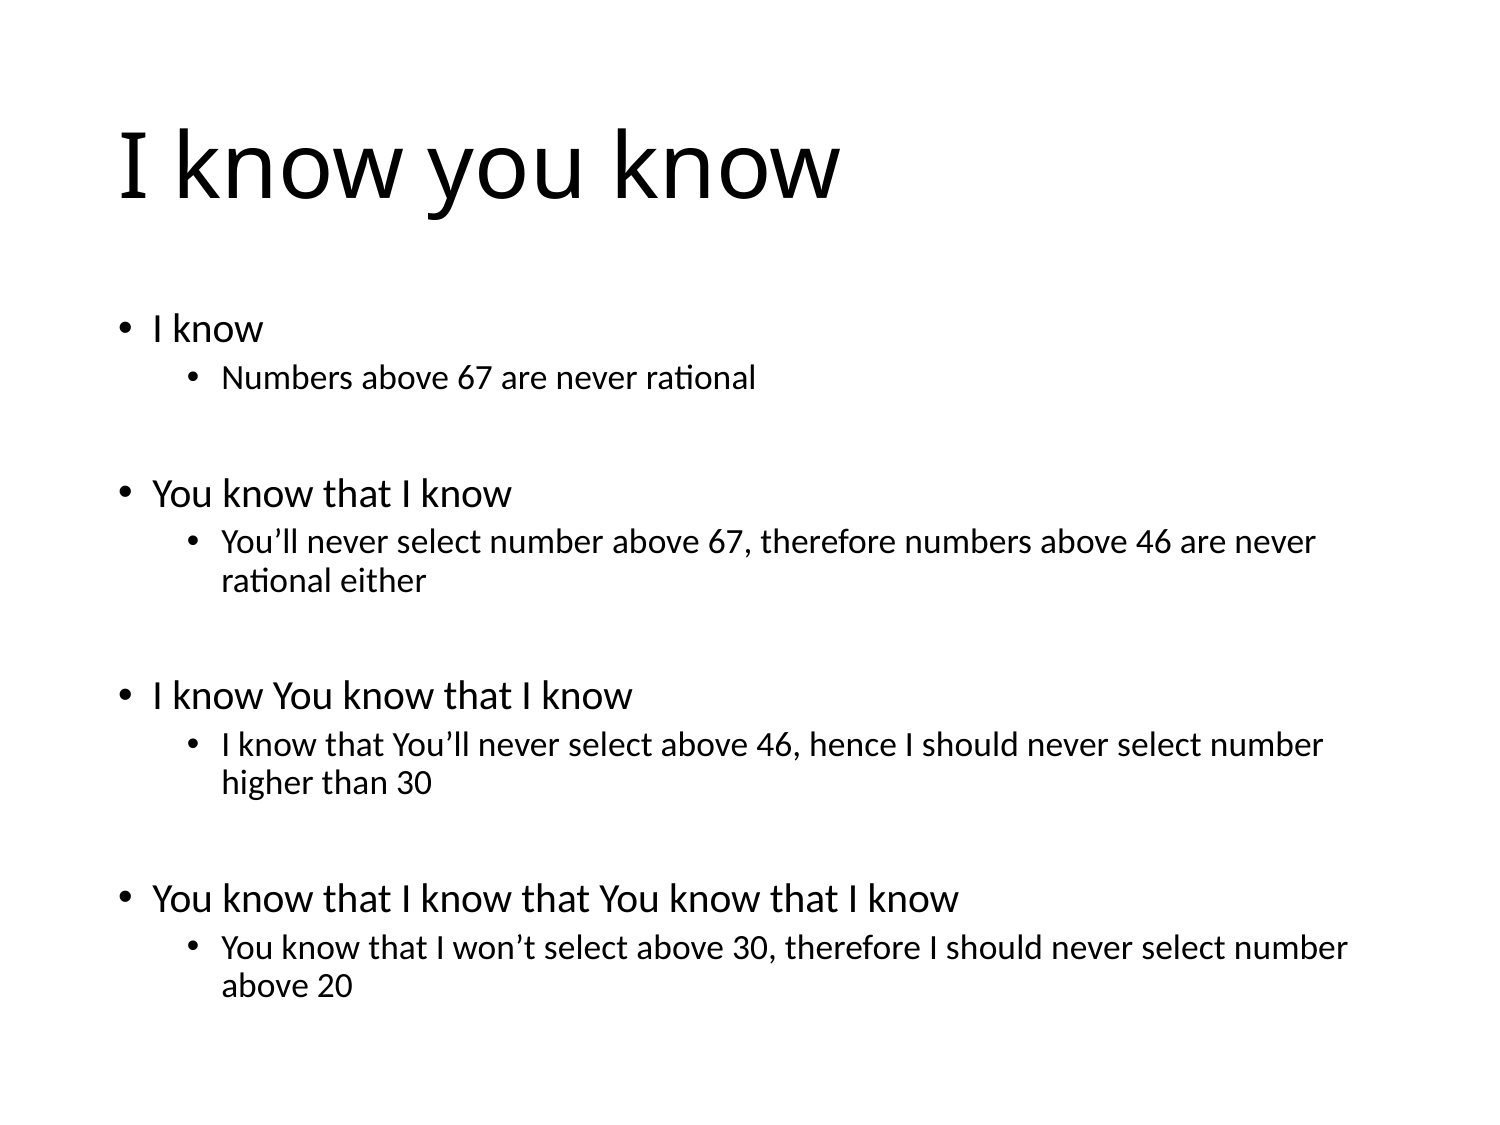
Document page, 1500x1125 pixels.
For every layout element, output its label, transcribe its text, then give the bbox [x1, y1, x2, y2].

title I know you know [103, 59, 1397, 278]
list I know Numbers above 67 are never rational You know that I know You’ll never select number above 67, therefore numbers above 46 are never rational either I know You know that I know I know that You’ll never select above 46, hence I should never select number higher than 30 You know that I know that You know that I know You know that I won’t select above 30, therefore I should never select number above 20 [103, 299, 1397, 1014]
